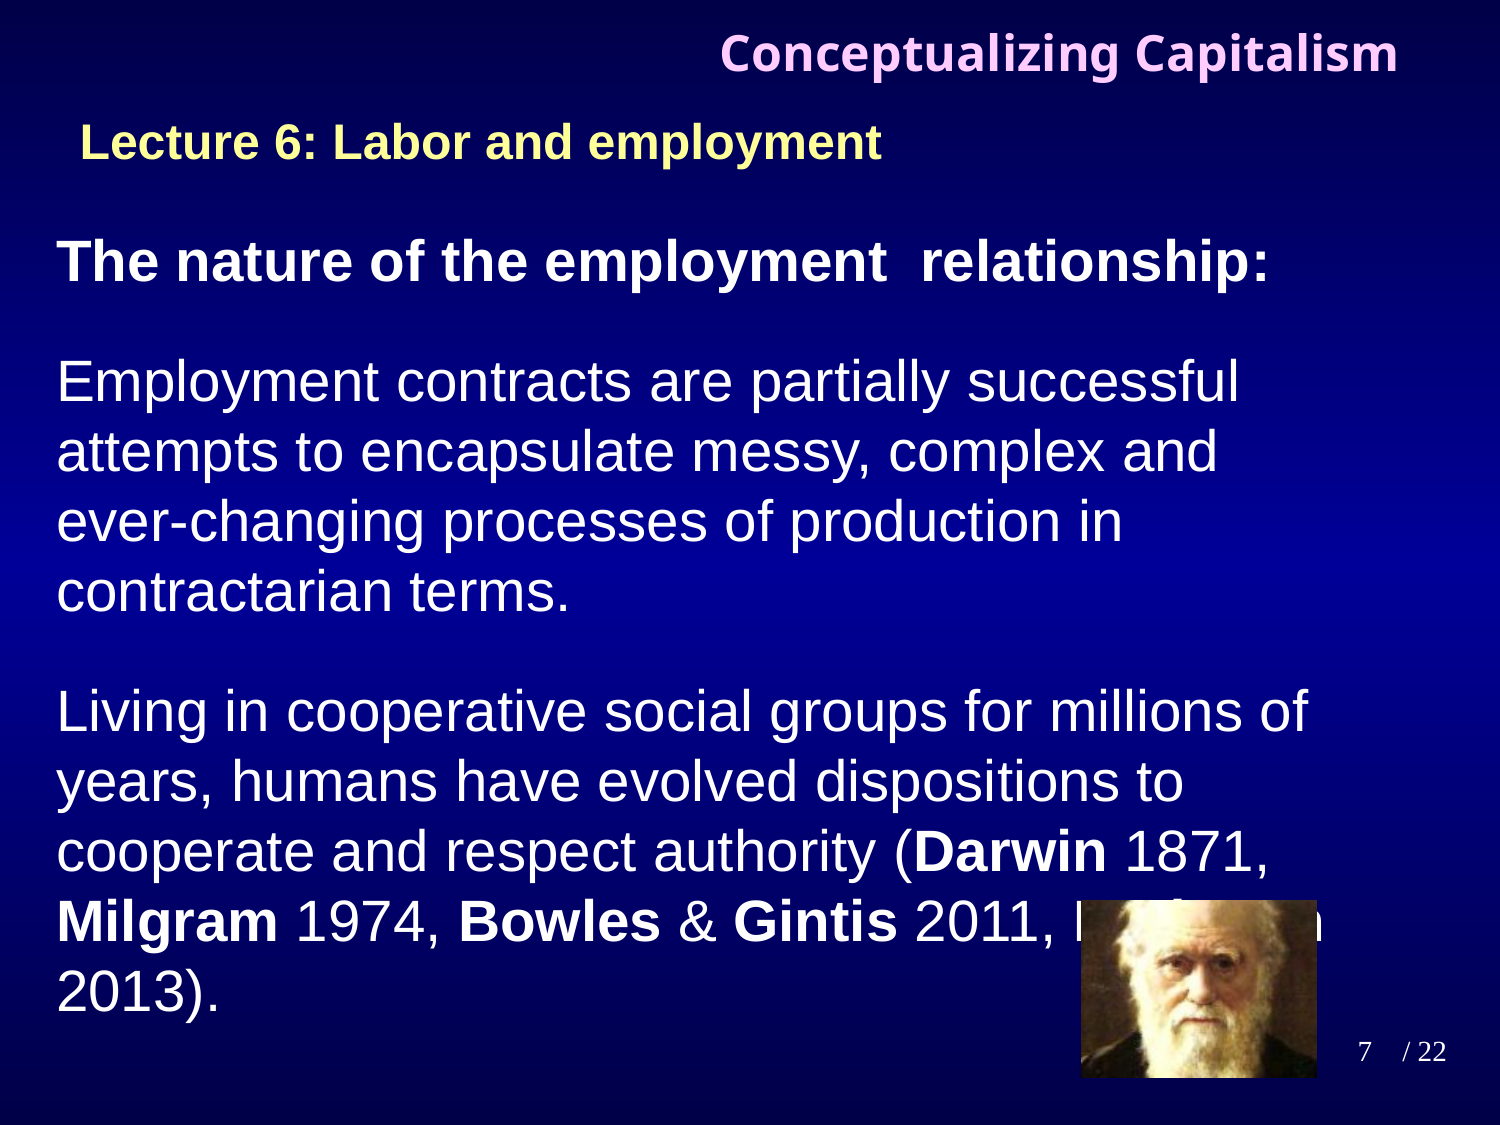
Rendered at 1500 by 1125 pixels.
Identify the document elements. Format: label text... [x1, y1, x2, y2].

text_box Lecture 6: Labor and employment [64, 101, 975, 177]
slide_number 7 [1257, 1024, 1388, 1101]
picture [1080, 899, 1318, 1078]
text_box / 22 [1387, 1024, 1500, 1075]
text_box The nature of the employment relationship: Employment contracts are partially successful attempts to encapsulate messy, complex and ever-changing processes of production in contractarian terms. Living in cooperative social groups for millions of years, humans have evolved dispositions to cooperate and respect authority (Darwin 1871, Milgram 1974, Bowles & Gintis 2011, Hodgson 2013). [41, 216, 1341, 1031]
title Conceptualizing Capitalism [620, 1, 1500, 102]
